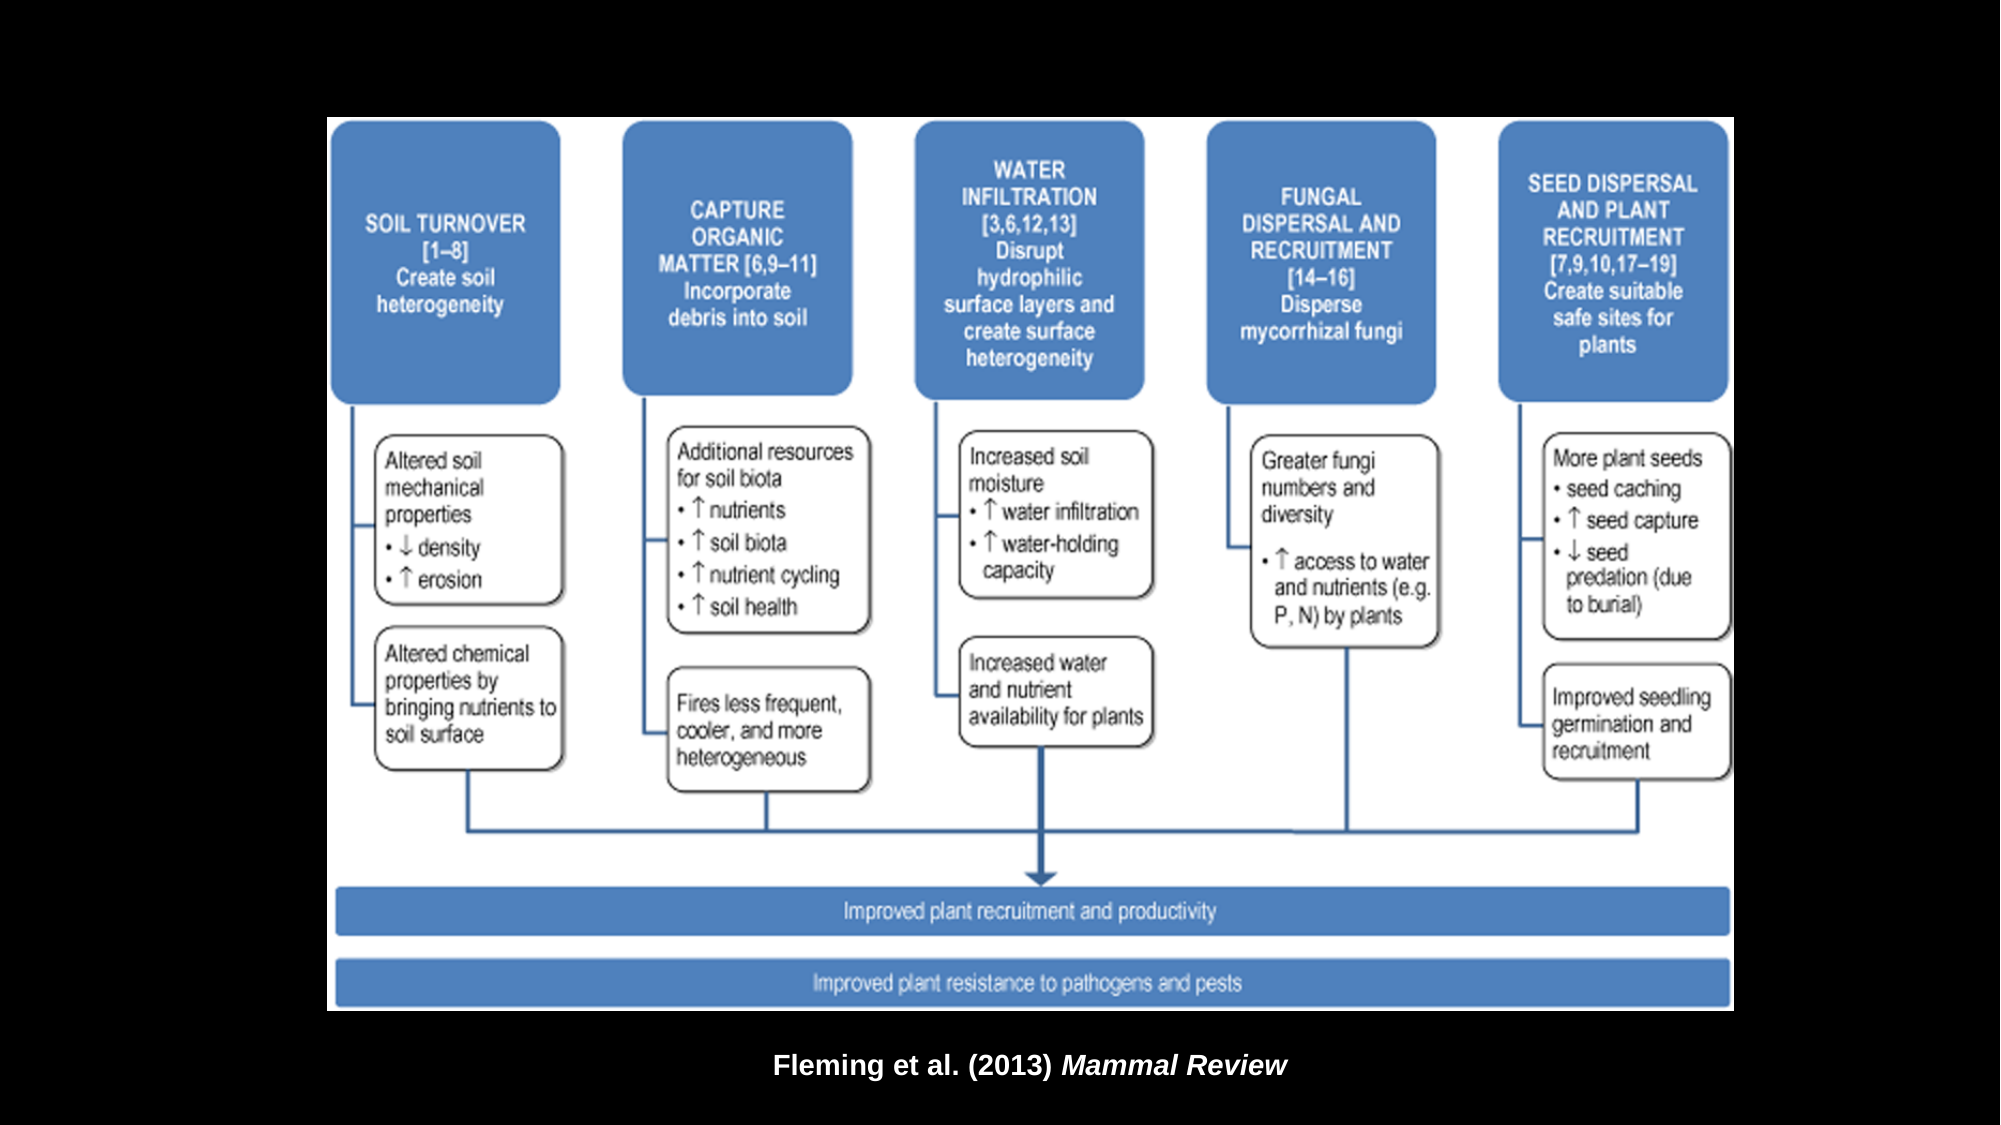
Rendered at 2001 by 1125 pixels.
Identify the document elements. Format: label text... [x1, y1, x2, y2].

picture [326, 117, 1734, 1011]
text_box Fleming et al. (2013) Mammal Review [321, 1038, 1739, 1074]
